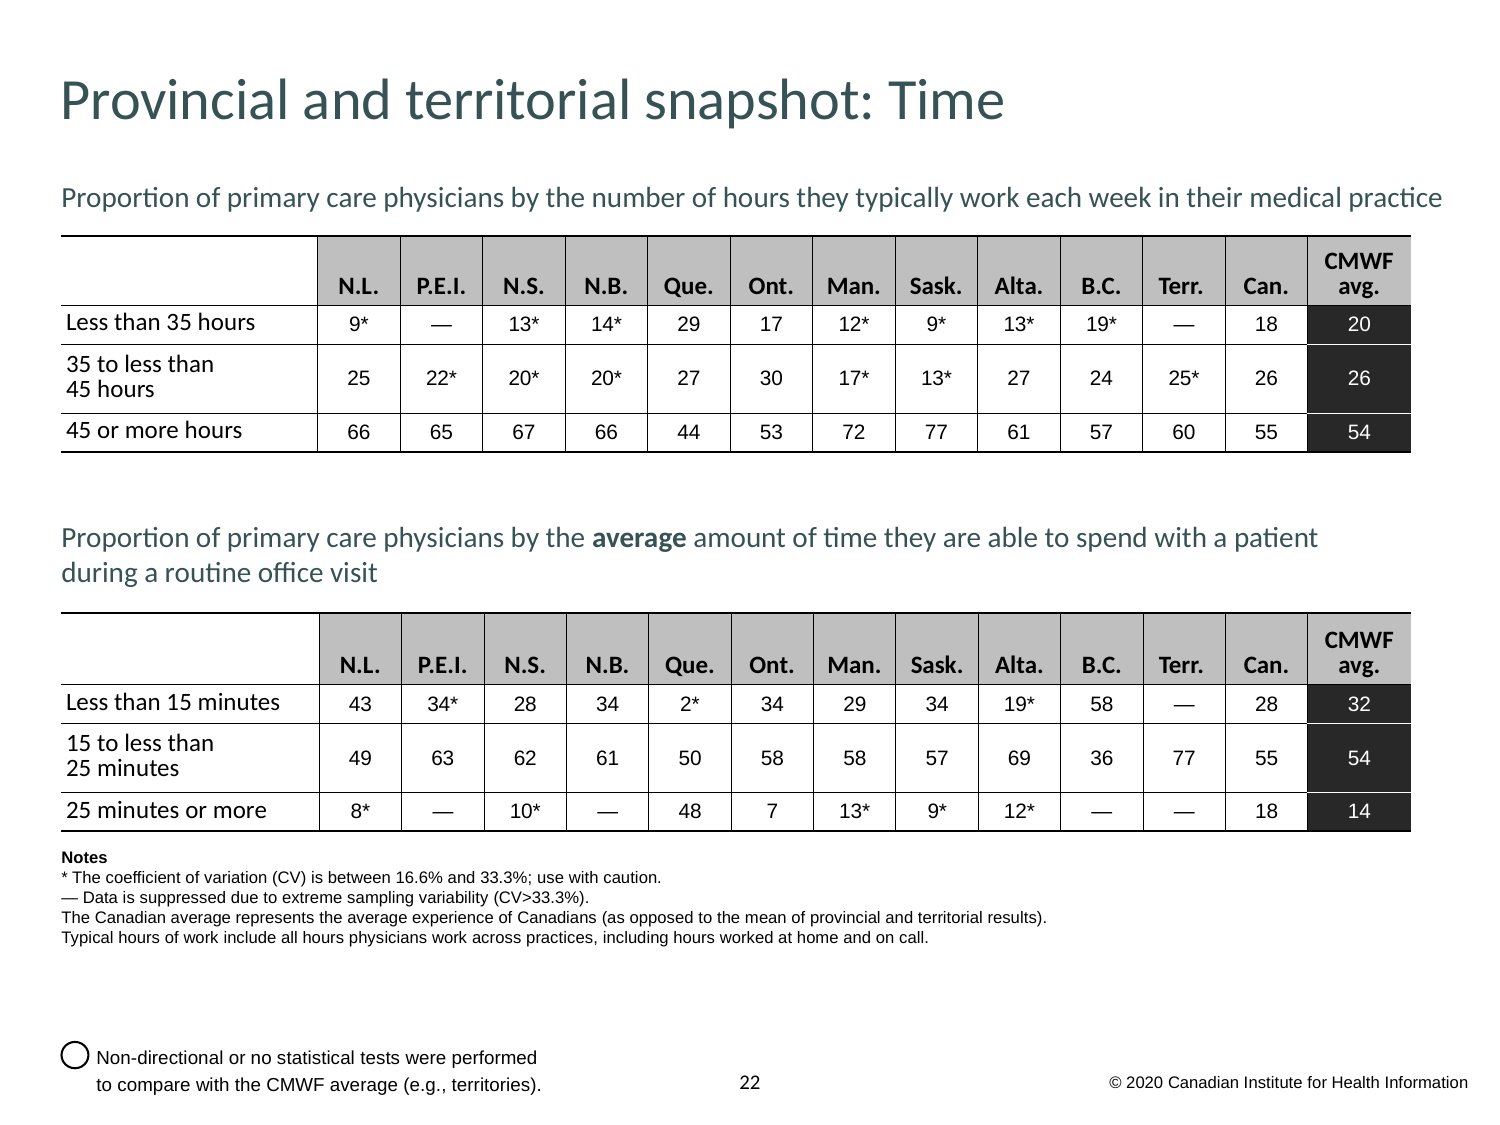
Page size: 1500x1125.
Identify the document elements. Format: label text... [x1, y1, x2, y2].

table_header [61, 237, 317, 305]
table_cell 22* [401, 345, 482, 413]
table_cell 49 [320, 724, 401, 792]
table_cell 12* [813, 306, 895, 344]
table_cell — [1144, 685, 1225, 723]
table_cell 25 minutes or more [61, 793, 319, 830]
table_header Can. [1226, 237, 1307, 305]
table_cell 13* [483, 306, 565, 344]
table_cell 19* [979, 685, 1060, 723]
table_cell 9* [896, 793, 978, 830]
table_cell — [401, 306, 482, 344]
table_cell 57 [1061, 414, 1142, 451]
table_cell 34 [567, 685, 648, 723]
table_header Man. [814, 614, 895, 684]
text_box Proportion of primary care physicians by the number of hours they typically work each week in their medical practice [61, 170, 1487, 236]
table_cell — [1144, 793, 1225, 830]
table_cell 20 [1308, 306, 1411, 344]
table_header P.E.I. [401, 237, 482, 305]
table_header N.L. [318, 237, 400, 305]
table_cell — [402, 793, 484, 830]
table_cell 66 [566, 414, 647, 451]
table_cell 53 [731, 414, 812, 451]
table_header Man. [813, 237, 895, 305]
table_cell 28 [485, 685, 566, 723]
table_cell — [1061, 793, 1143, 830]
table_cell 29 [648, 306, 730, 344]
table_cell 34 [896, 685, 978, 723]
table_header CMWF avg. [1308, 237, 1411, 305]
table_cell 65 [401, 414, 482, 451]
table_header Sask. [896, 614, 978, 684]
table_cell 15 to less than 25 minutes [61, 724, 319, 792]
table_cell 44 [648, 414, 730, 451]
table_cell 72 [813, 414, 895, 451]
table_cell 61 [978, 414, 1060, 451]
table_cell 62 [485, 724, 566, 792]
table_cell 14 [1308, 793, 1411, 830]
table_header N.B. [567, 614, 648, 684]
table_cell 58 [1061, 685, 1143, 723]
table_cell 48 [649, 793, 731, 830]
table_cell 30 [731, 345, 812, 413]
table_cell 55 [1226, 724, 1307, 792]
table_cell 55 [1226, 414, 1307, 451]
table_header Ont. [731, 237, 812, 305]
table_cell 17 [731, 306, 812, 344]
table_cell 7 [732, 793, 813, 830]
text_box Proportion of primary care physicians by the average amount of time they are able to spend with a patient during a routine office visit [61, 510, 1394, 611]
table_cell 58 [732, 724, 813, 792]
table_header N.S. [485, 614, 566, 684]
table_cell 26 [1226, 345, 1307, 413]
table_header Que. [648, 237, 730, 305]
text_box Notes * The coefficient of variation (CV) is between 16.6% and 33.3%; use with caution. — Data is suppressed due to extreme sampling variability (CV>33.3%). The Canadian average represents the average experience of Canadians (as opposed to the mean of provincial and territorial results). Typical hours of work include all hours physicians work across practices, including hours worked at home and on call. [61, 832, 1262, 955]
table_header Can. [1226, 614, 1307, 684]
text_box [61, 1033, 618, 1102]
table_cell 29 [814, 685, 895, 723]
table_header B.C. [1061, 237, 1142, 305]
table_cell 25 [318, 345, 400, 413]
table_cell 18 [1226, 306, 1307, 344]
table_header P.E.I. [402, 614, 484, 684]
text_box © 2020 Canadian Institute for Health Information [1057, 1064, 1489, 1100]
table_header N.S. [483, 237, 565, 305]
table_header CMWF avg. [1308, 614, 1411, 684]
table_cell 20* [566, 345, 647, 413]
table_header Alta. [978, 237, 1060, 305]
table_header Alta. [979, 614, 1060, 684]
table_cell 45 or more hours [61, 414, 317, 451]
table_cell 17* [813, 345, 895, 413]
table_cell 77 [1144, 724, 1225, 792]
table_cell 2* [649, 685, 731, 723]
table_cell 60 [1143, 414, 1225, 451]
table_cell 20* [483, 345, 565, 413]
table_cell 43 [320, 685, 401, 723]
table_cell 28 [1226, 685, 1307, 723]
table_cell 12* [979, 793, 1060, 830]
table_cell — [567, 793, 648, 830]
table_cell 9* [318, 306, 400, 344]
table_cell 10* [485, 793, 566, 830]
table_header Terr. [1144, 614, 1225, 684]
table_cell 25* [1143, 345, 1225, 413]
table_header B.C. [1061, 614, 1143, 684]
table_cell 57 [896, 724, 978, 792]
table_cell 58 [814, 724, 895, 792]
table_cell 54 [1308, 414, 1411, 451]
table_cell 13* [896, 345, 977, 413]
table_header Terr. [1143, 237, 1225, 305]
table_cell 13* [978, 306, 1060, 344]
table_header [61, 614, 319, 684]
table_header Que. [649, 614, 731, 684]
table_cell 67 [483, 414, 565, 451]
table_header N.L. [320, 614, 401, 684]
table_cell 66 [318, 414, 400, 451]
table_cell 77 [896, 414, 977, 451]
table_cell 36 [1061, 724, 1143, 792]
table_header Sask. [896, 237, 977, 305]
table_cell 27 [648, 345, 730, 413]
table_cell 63 [402, 724, 484, 792]
table_cell Less than 35 hours [61, 306, 317, 344]
table_cell 24 [1061, 345, 1142, 413]
table_cell 34 [732, 685, 813, 723]
table_cell Less than 15 minutes [61, 685, 319, 723]
table_cell 26 [1308, 345, 1411, 413]
table_cell 27 [978, 345, 1060, 413]
table_cell 34* [402, 685, 484, 723]
title Provincial and territorial snapshot: Time [60, 60, 1411, 152]
table_cell 32 [1308, 685, 1411, 723]
table_cell 14* [566, 306, 647, 344]
table_cell 9* [896, 306, 977, 344]
table_cell 8* [320, 793, 401, 830]
table_cell 54 [1308, 724, 1411, 792]
table_cell 50 [649, 724, 731, 792]
table_cell 19* [1061, 306, 1142, 344]
table_cell — [1143, 306, 1225, 344]
table_cell 61 [567, 724, 648, 792]
table_cell 13* [814, 793, 895, 830]
table_cell 35 to less than 45 hours [61, 345, 317, 413]
table_header N.B. [566, 237, 647, 305]
table_cell 69 [979, 724, 1060, 792]
table_header Ont. [732, 614, 813, 684]
table_cell 18 [1226, 793, 1307, 830]
